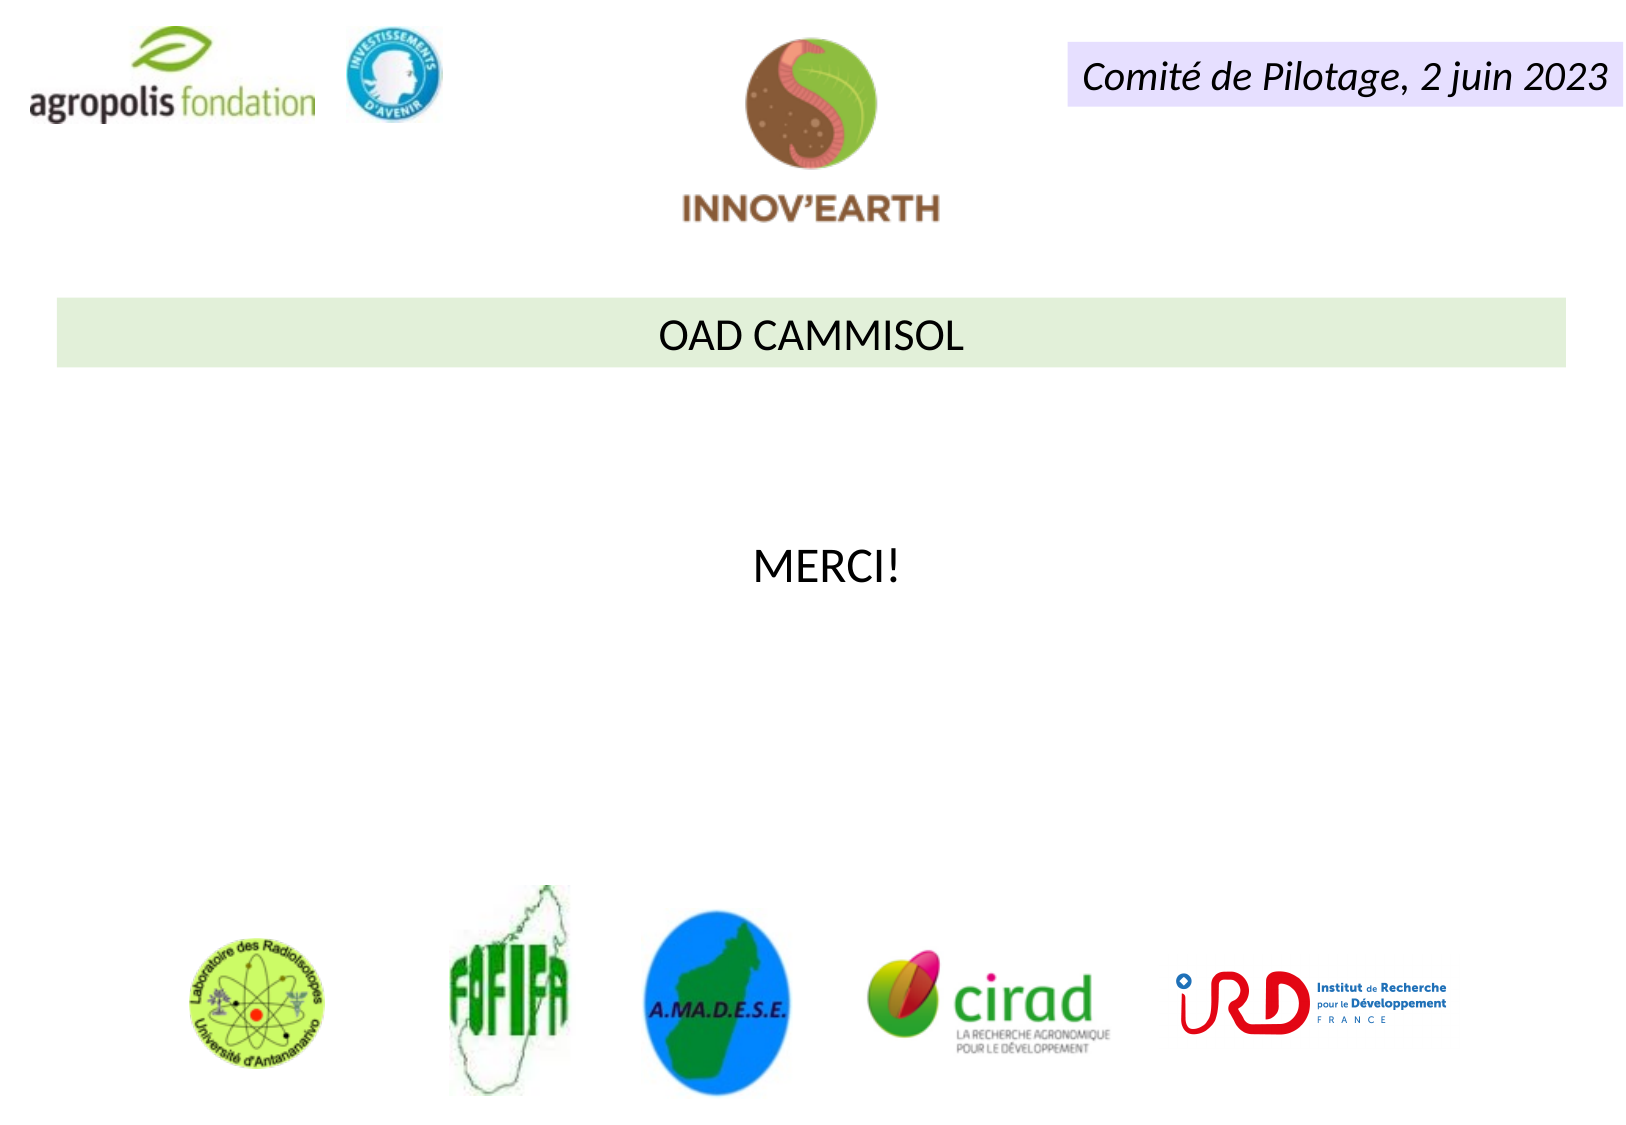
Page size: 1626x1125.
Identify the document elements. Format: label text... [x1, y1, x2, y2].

picture [641, 908, 793, 1099]
picture [644, 0, 979, 298]
picture [189, 938, 325, 1069]
picture [346, 26, 444, 124]
text_box OAD CAMMISOL [56, 297, 1566, 368]
text_box Comité de Pilotage, 2 juin 2023 [1067, 41, 1624, 107]
picture [449, 885, 576, 1096]
text_box MERCI! [737, 524, 917, 600]
picture [858, 941, 1123, 1066]
picture [1159, 954, 1460, 1049]
picture [30, 26, 315, 124]
